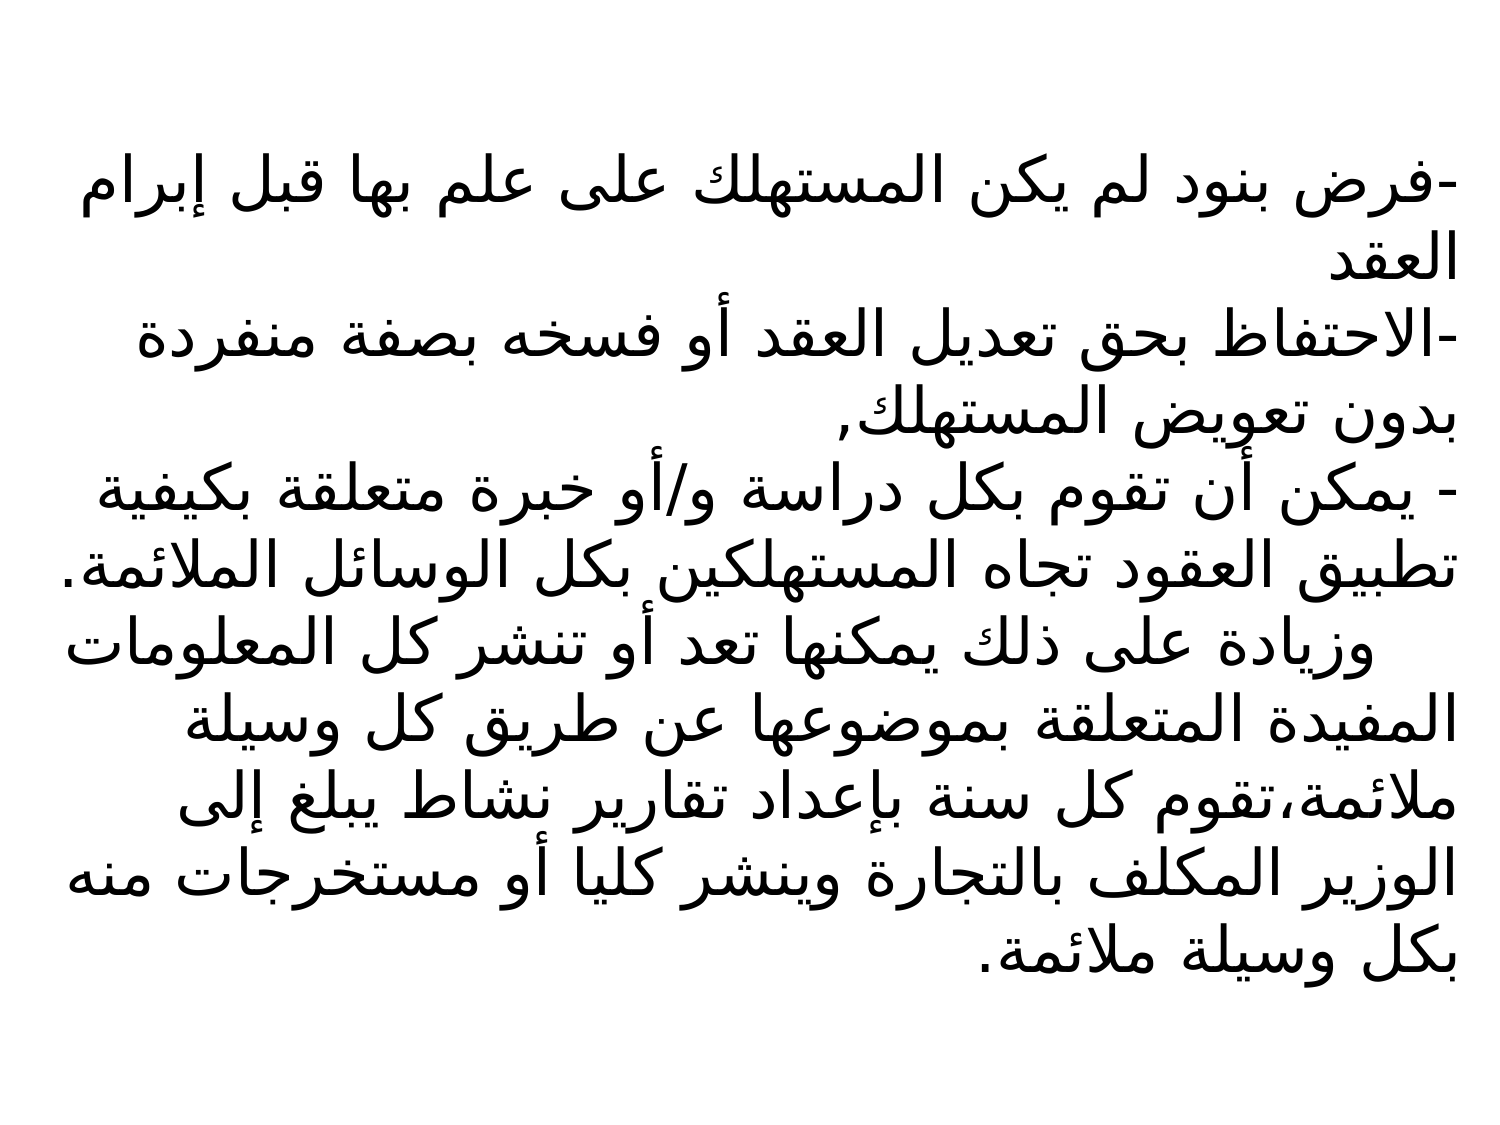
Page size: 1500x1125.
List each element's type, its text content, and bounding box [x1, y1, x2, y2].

title -فرض بنود لم يكن المستهلك على علم بها قبل إبرام العقد -الاحتفاظ بحق تعديل العقد أو فسخه بصفة منفردة بدون تعويض المستهلك, - يمكن أن تقوم بكل دراسة و/أو خبرة متعلقة بكيفية تطبيق العقود تجاه المستهلكين بكل الوسائل الملائمة. وزيادة على ذلك يمكنها تعد أو تنشر كل المعلومات المفيدة المتعلقة بموضوعها عن طريق كل وسيلة ملائمة،تقوم كل سنة بإعداد تقارير نشاط يبلغ إلى الوزير المكلف بالتجارة وينشر كليا أو مستخرجات منه بكل وسيلة ملائمة. [23, 45, 1477, 1079]
